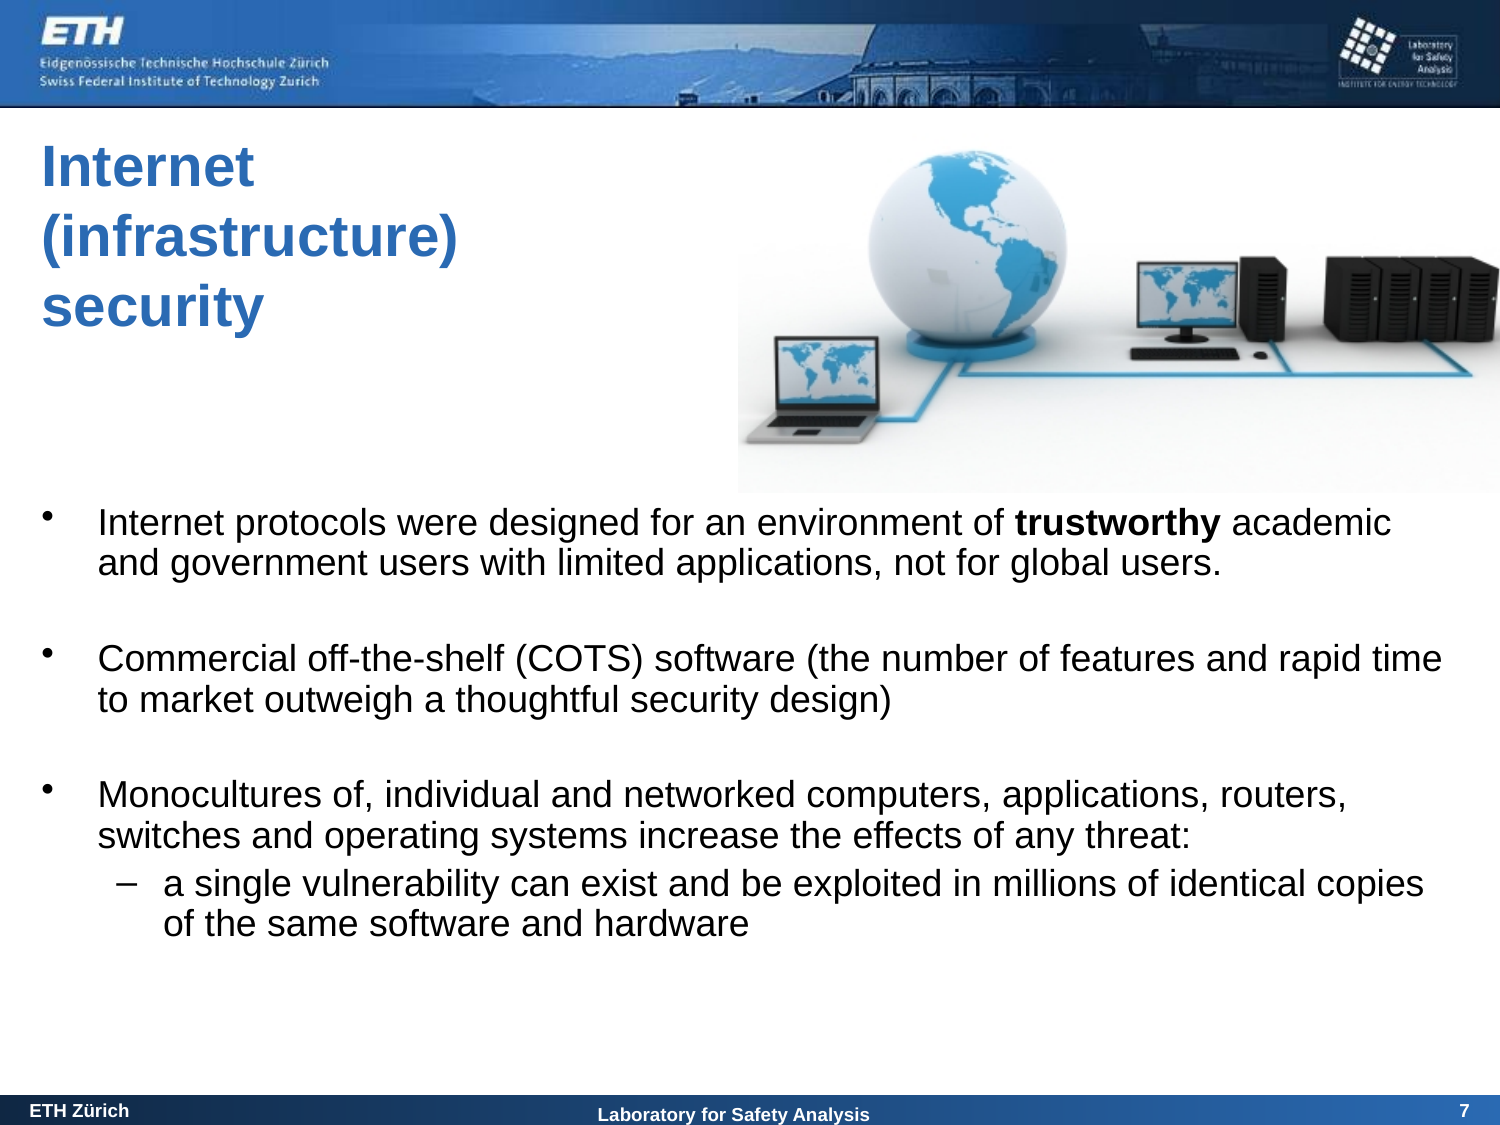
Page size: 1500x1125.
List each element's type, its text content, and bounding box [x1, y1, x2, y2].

title Internet (infrastructure) security [40, 125, 598, 341]
list Internet protocols were designed for an environment of trustworthy academic and government users with limited applications, not for global users. Commercial off-the-shelf (COTS) software (the number of features and rapid time to market outweigh a thoughtful security design) Monocultures of, individual and networked computers, applications, routers, switches and operating systems increase the effects of any threat: a single vulnerability can exist and be exploited in millions of identical copies of the same software and hardware [40, 502, 1459, 962]
picture [0, 0, 1500, 108]
picture [738, 109, 1500, 493]
